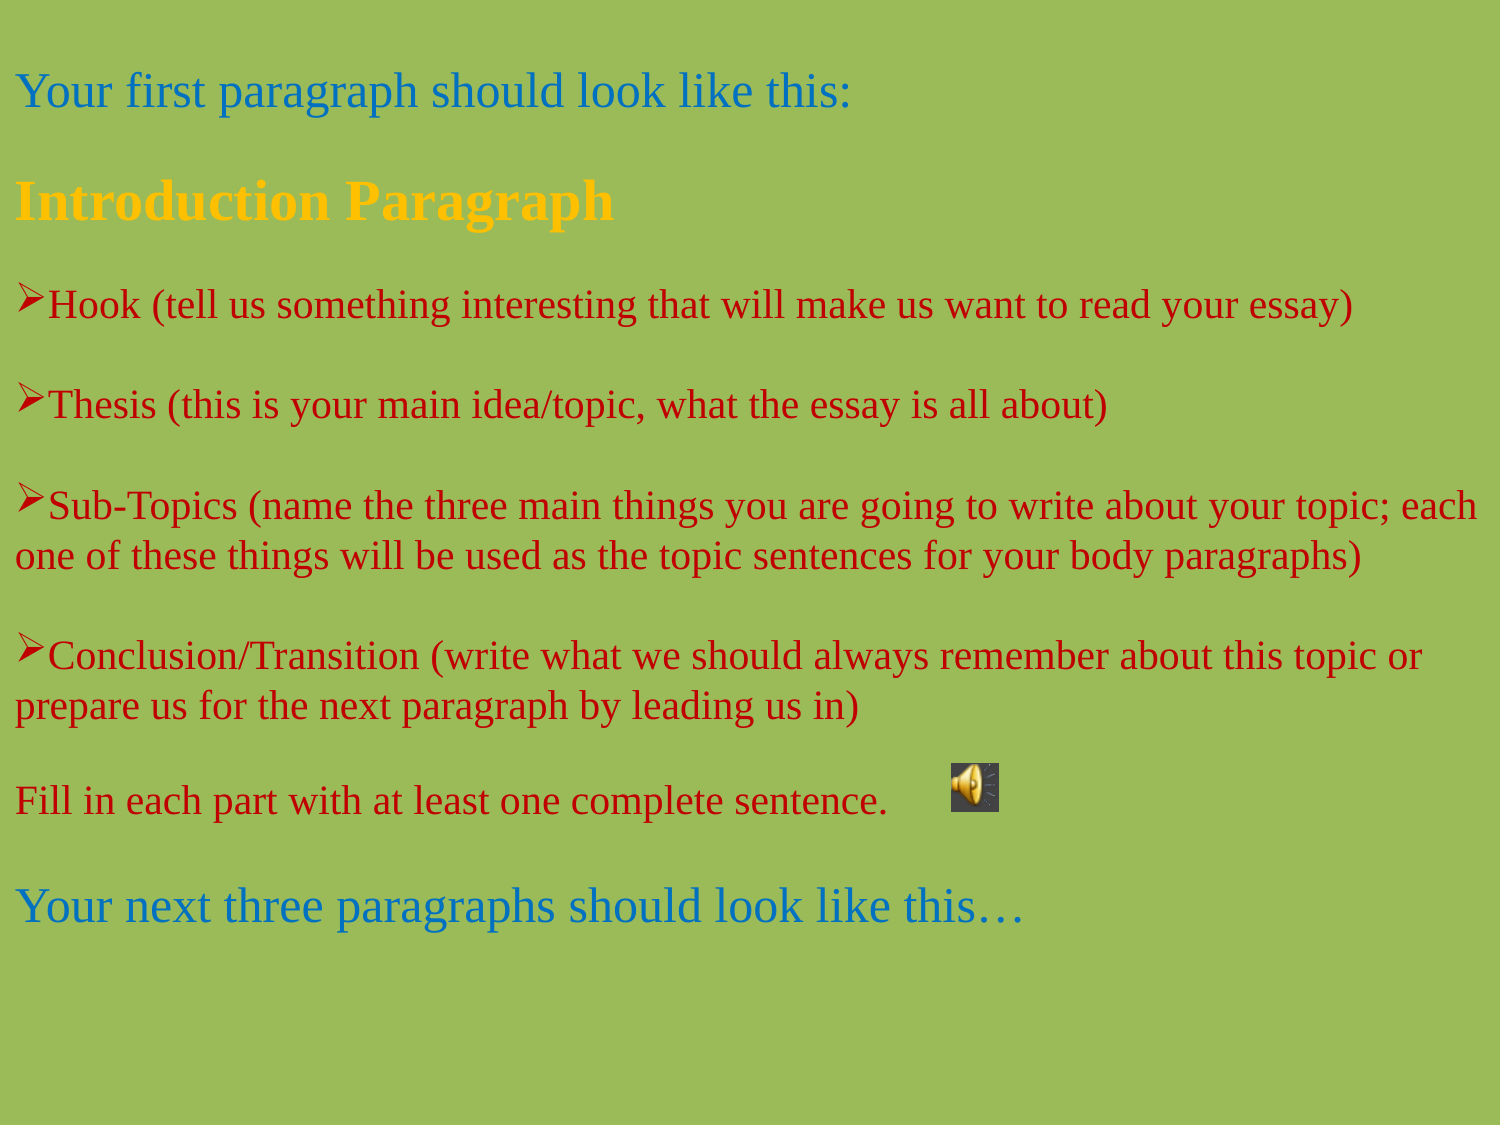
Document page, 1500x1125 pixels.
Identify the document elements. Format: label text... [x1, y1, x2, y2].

text_box Your first paragraph should look like this: Introduction Paragraph Hook (tell us something interesting that will make us want to read your essay) Thesis (this is your main idea/topic, what the essay is all about) Sub-Topics (name the three main things you are going to write about your topic; each one of these things will be used as the topic sentences for your body paragraphs) Conclusion/Transition (write what we should always remember about this topic or prepare us for the next paragraph by leading us in) Fill in each part with at least one complete sentence. Your next three paragraphs should look like this… [0, 49, 1500, 940]
picture [949, 762, 1001, 813]
